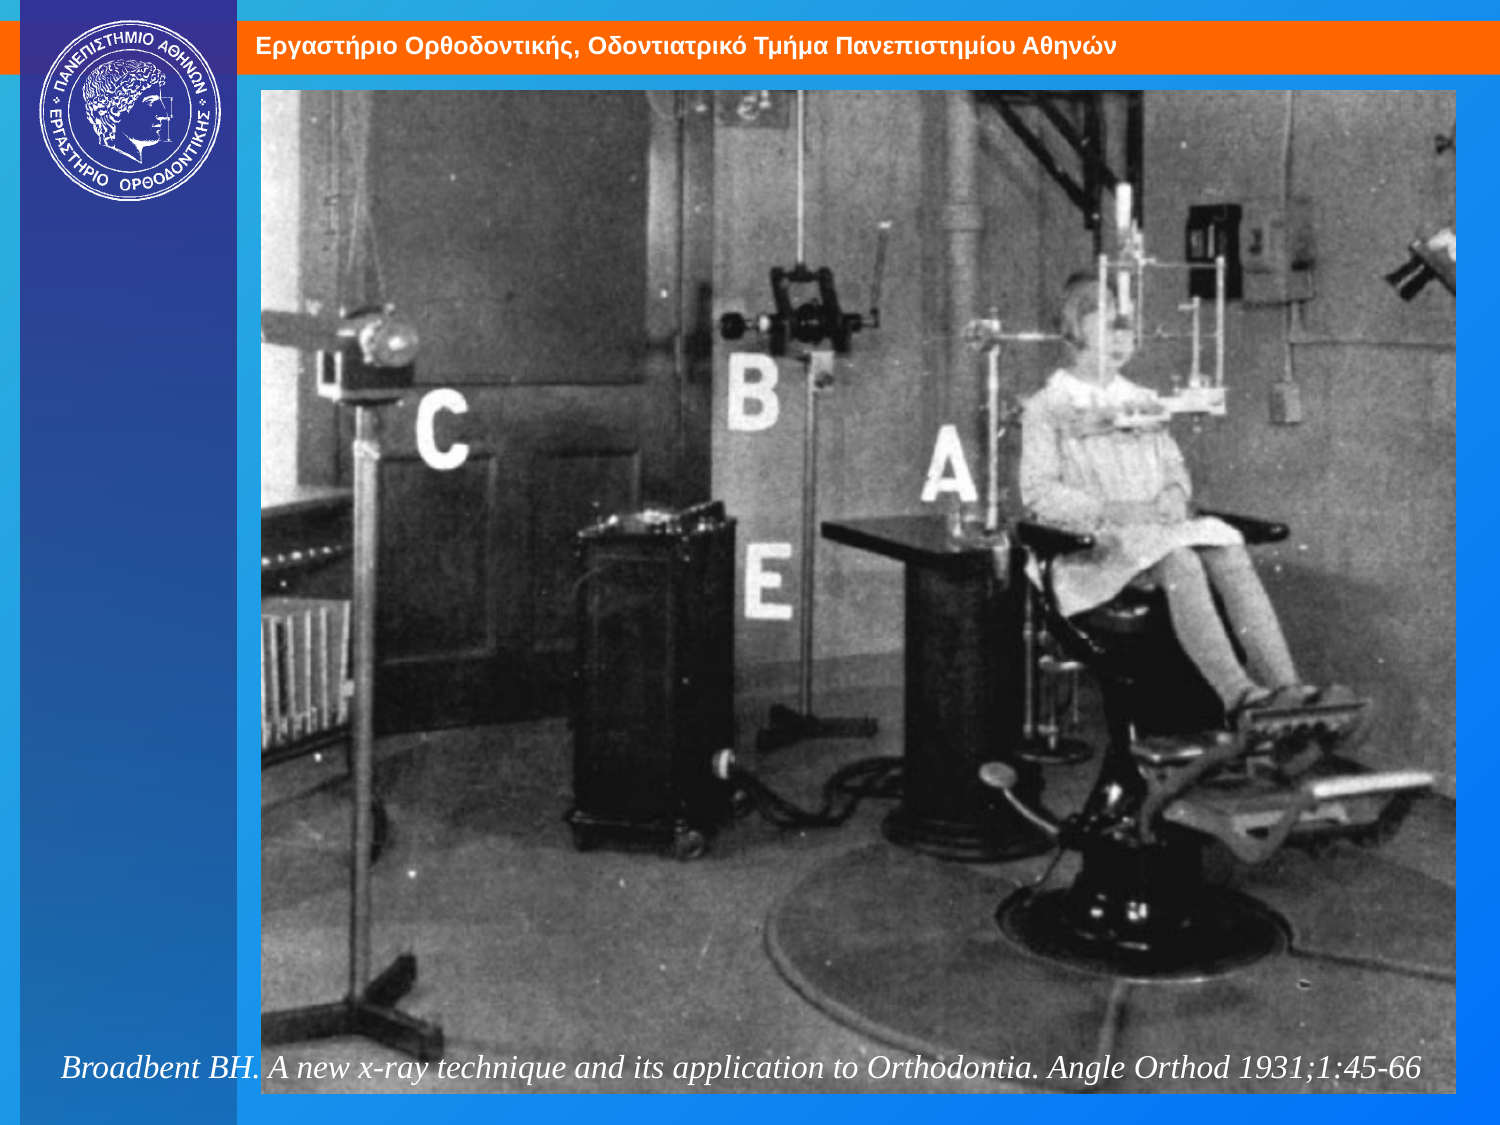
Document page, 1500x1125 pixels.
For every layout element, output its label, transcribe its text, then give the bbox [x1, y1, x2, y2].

text_box Broadbent BH. A new x-ray technique and its application to Orthodontia. Angle Orthod 1931;1:45-66 [45, 1038, 256, 1093]
picture [261, 90, 1456, 1095]
picture [36, 17, 223, 204]
